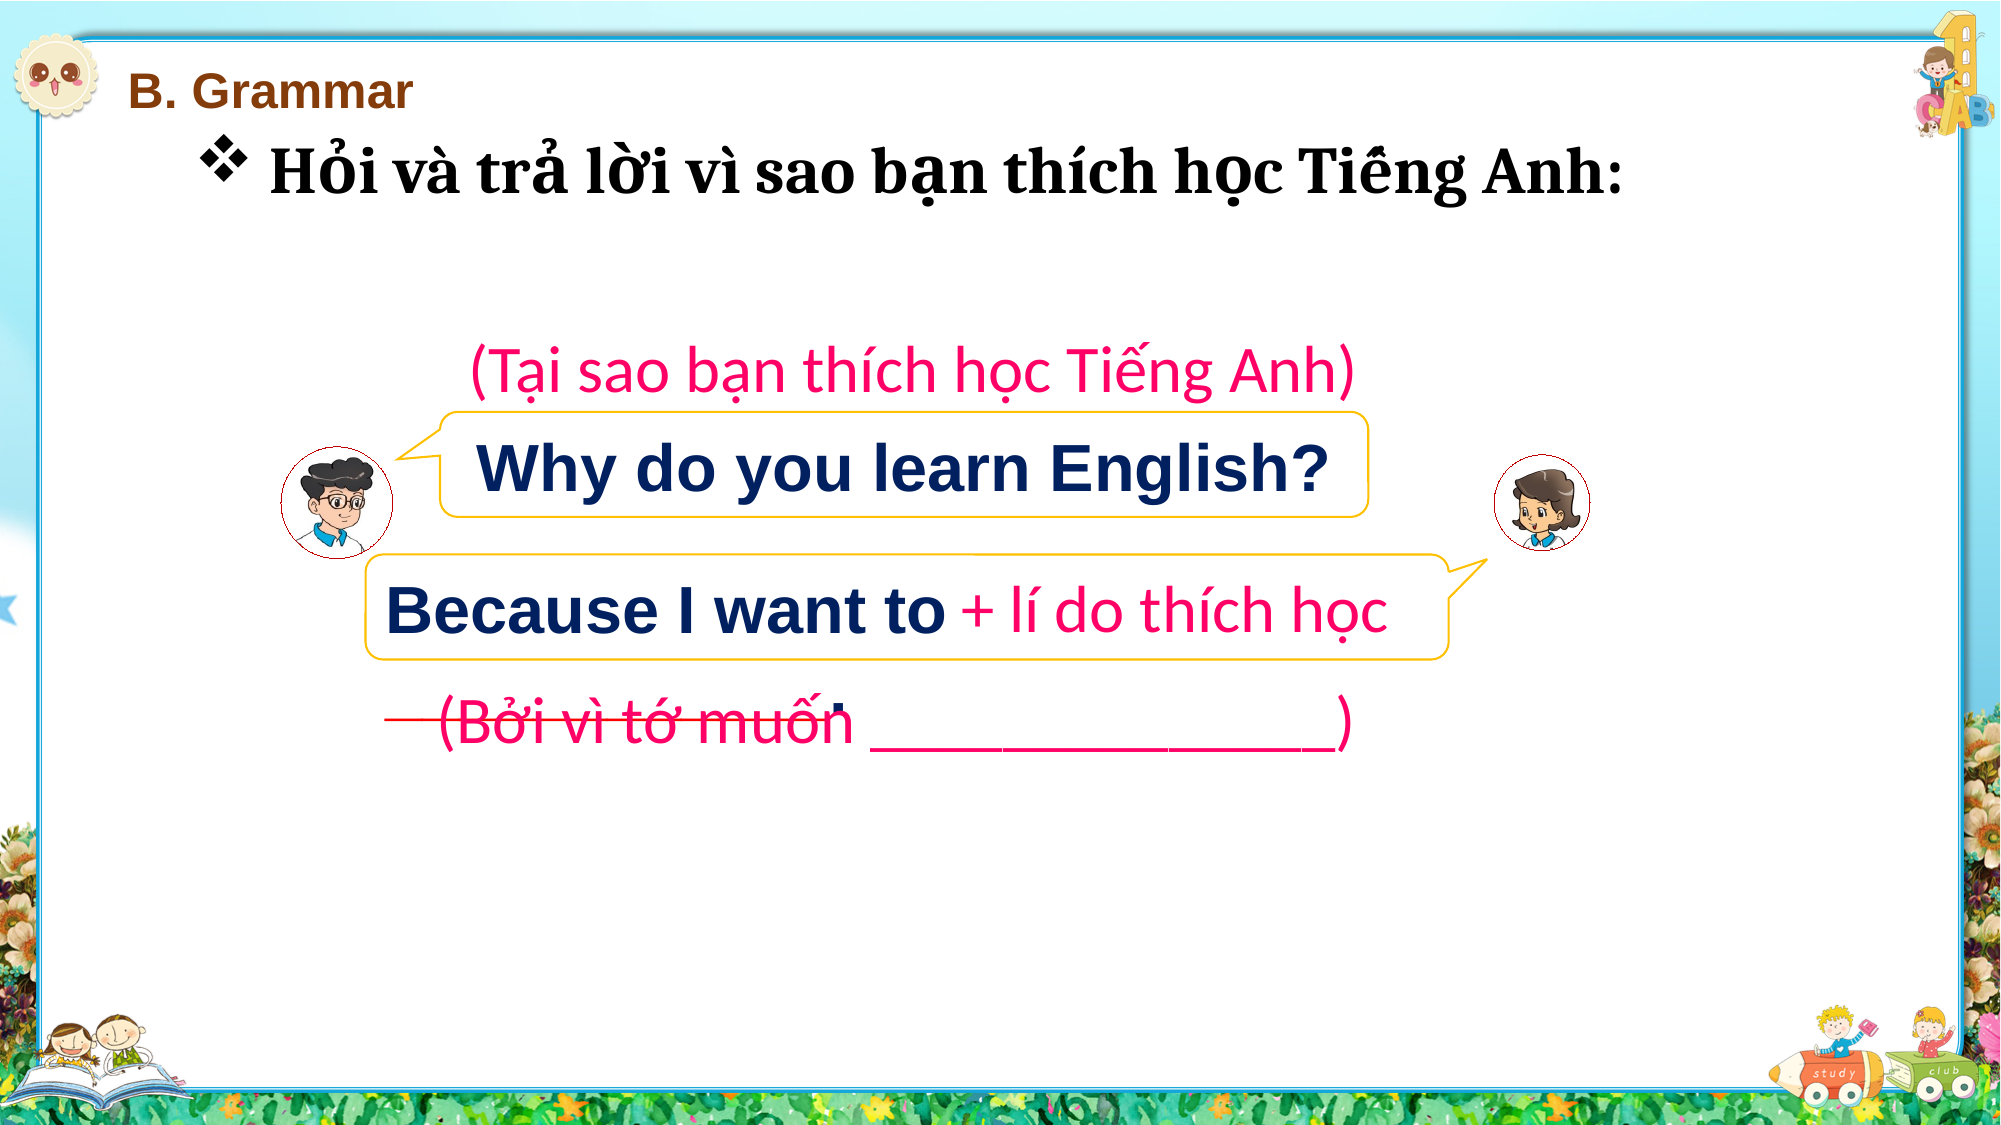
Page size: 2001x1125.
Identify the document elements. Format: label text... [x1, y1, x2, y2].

text_box + lí do thích học [946, 558, 1405, 654]
text_box (Bởi vì tớ muốn ______________) [421, 669, 1372, 765]
text_box (Tại sao bạn thích học Tiếng Anh) [453, 318, 1374, 413]
text_box Hỏi và trả lời vì sao bạn thích học Tiếng Anh: [179, 119, 1640, 215]
picture [0, 0, 2001, 1125]
text_box Why do you learn English? [393, 411, 1370, 518]
text_box Because I want to ____________. [364, 553, 1488, 661]
text_box B. Grammar [112, 51, 430, 126]
